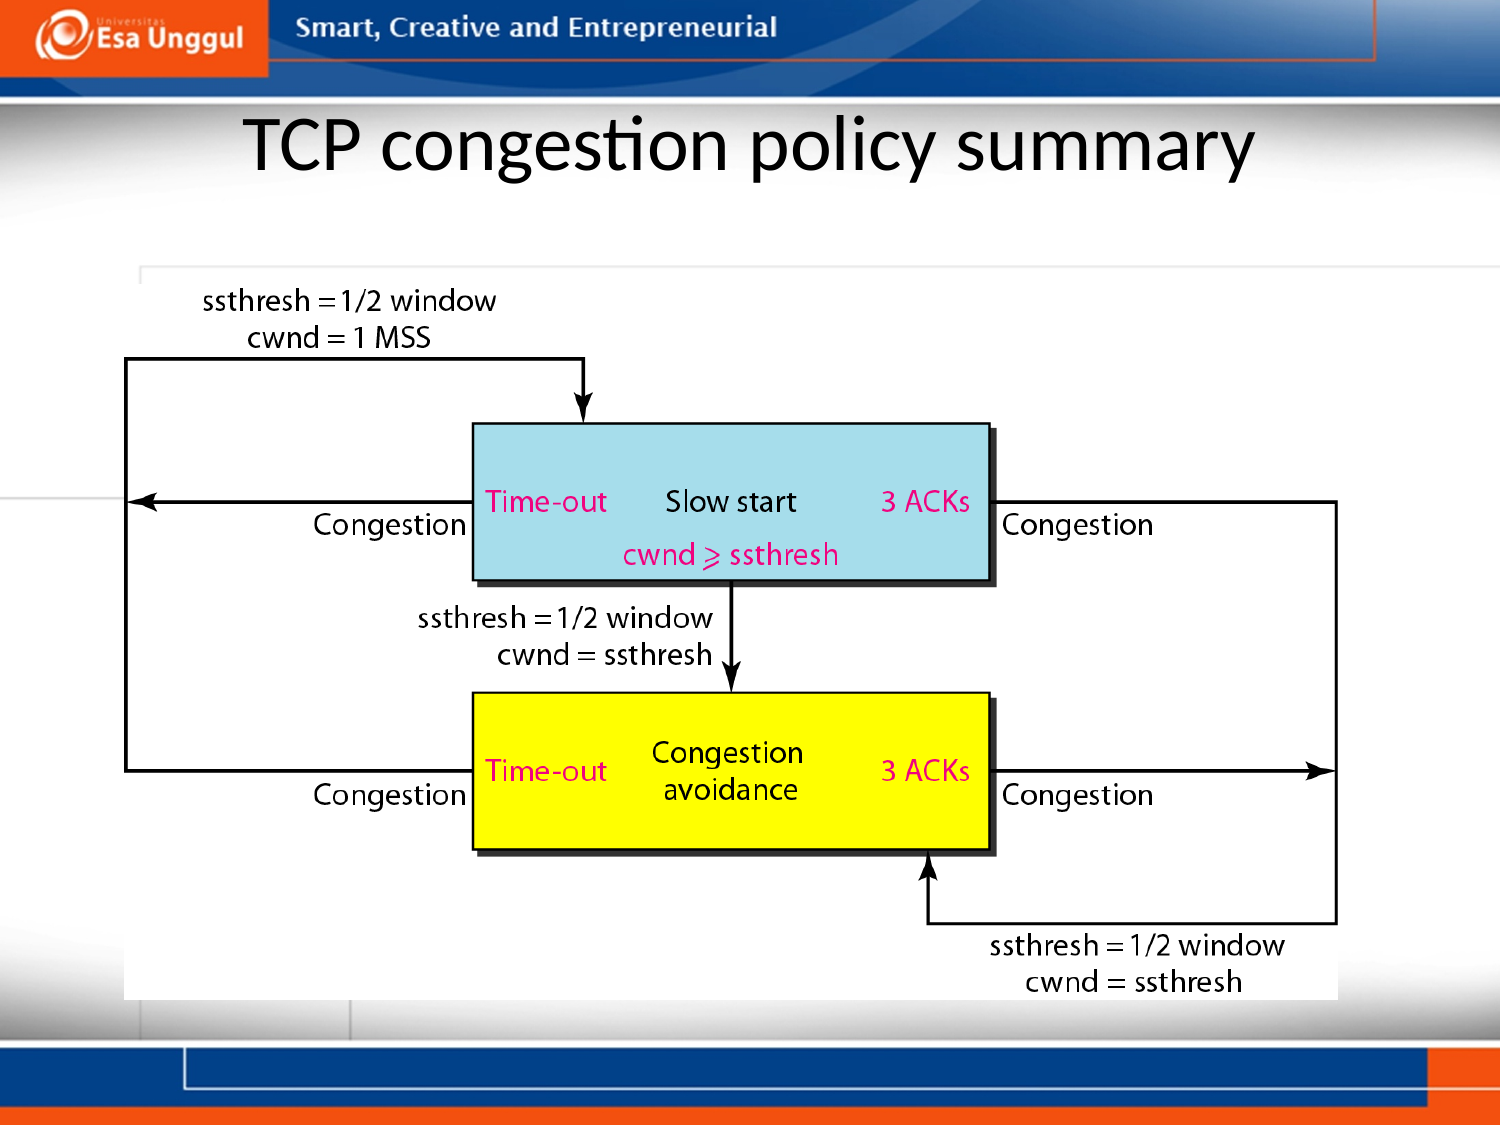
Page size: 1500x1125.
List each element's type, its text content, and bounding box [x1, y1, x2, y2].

title TCP congestion policy summary [75, 45, 1425, 233]
picture [0, 0, 1500, 1125]
